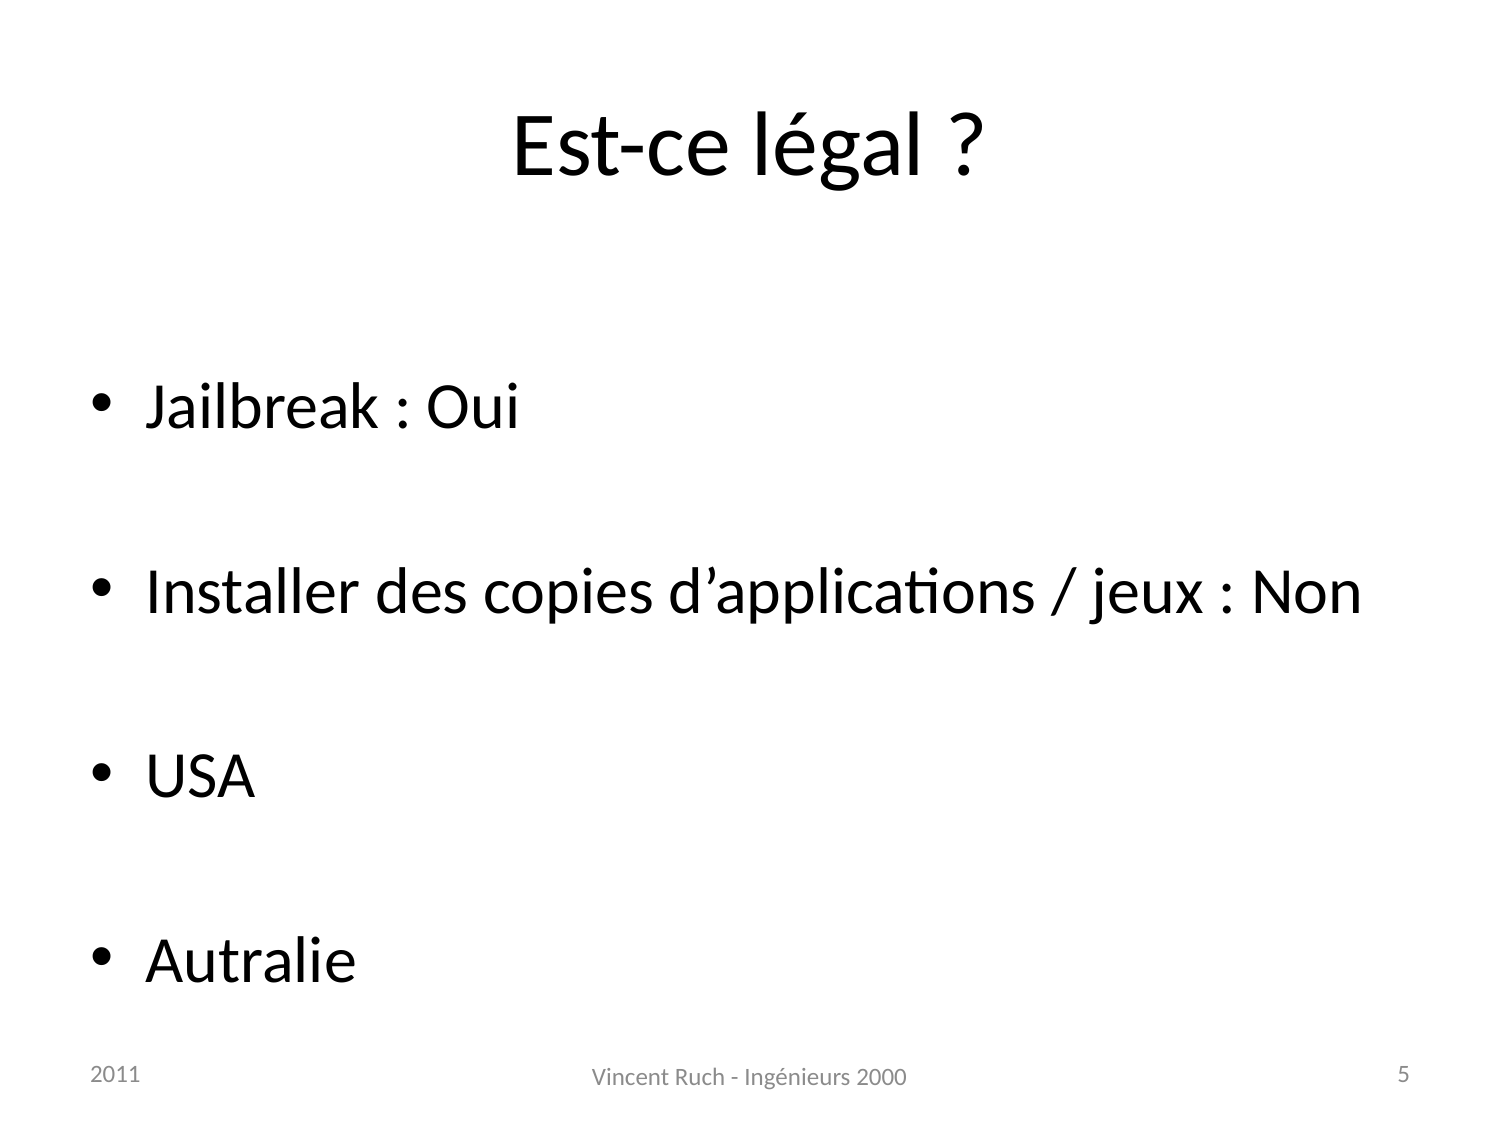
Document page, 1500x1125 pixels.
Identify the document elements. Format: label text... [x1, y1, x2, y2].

footer Vincent Ruch - Ingénieurs 2000 [512, 1045, 988, 1106]
title Est-ce légal ? [75, 45, 1425, 233]
slide_number 5 [1074, 1042, 1425, 1103]
slide_number 2011 [75, 1042, 425, 1103]
list Jailbreak : Oui Installer des copies d’applications / jeux : Non USA Autralie [75, 262, 1425, 1005]
